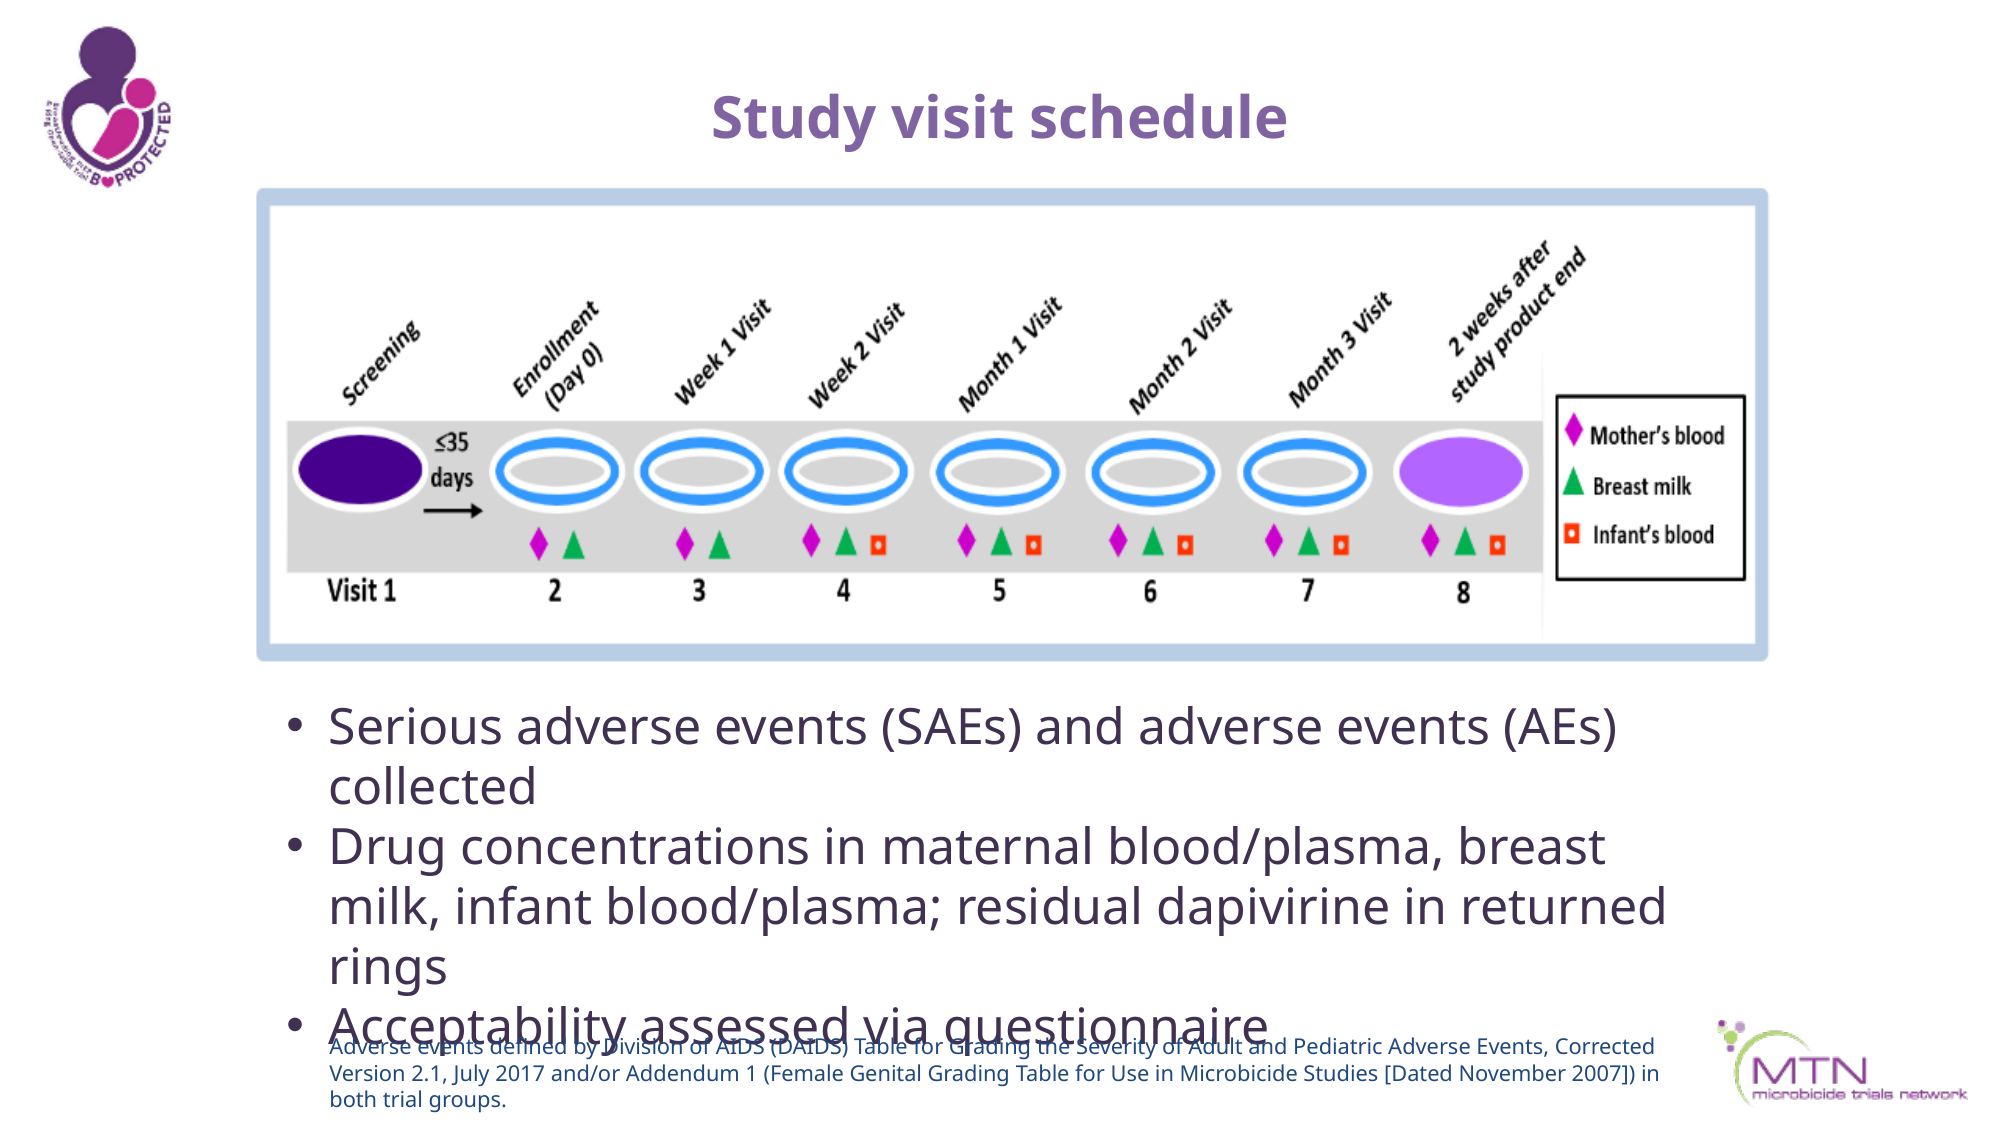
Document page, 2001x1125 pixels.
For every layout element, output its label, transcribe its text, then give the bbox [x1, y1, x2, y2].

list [252, 179, 1776, 671]
text_box Adverse events defined by Division of AIDS (DAIDS) Table for Grading the Severity of Adult and Pediatric Adverse Events, Corrected Version 2.1, July 2017 and/or Addendum 1 (Female Genital Grading Table for Use in Microbicide Studies [Dated November 2007]) in both trial groups. [300, 1025, 1680, 1119]
text_box Serious adverse events (SAEs) and adverse events (AEs) collected Drug concentrations in maternal blood/plasma, breast milk, infant blood/plasma; residual dapivirine in returned rings Acceptability assessed via questionnaire [271, 687, 1730, 1063]
picture [1716, 1020, 1968, 1108]
picture [38, 19, 177, 197]
list Study visit schedule [300, 82, 1700, 178]
